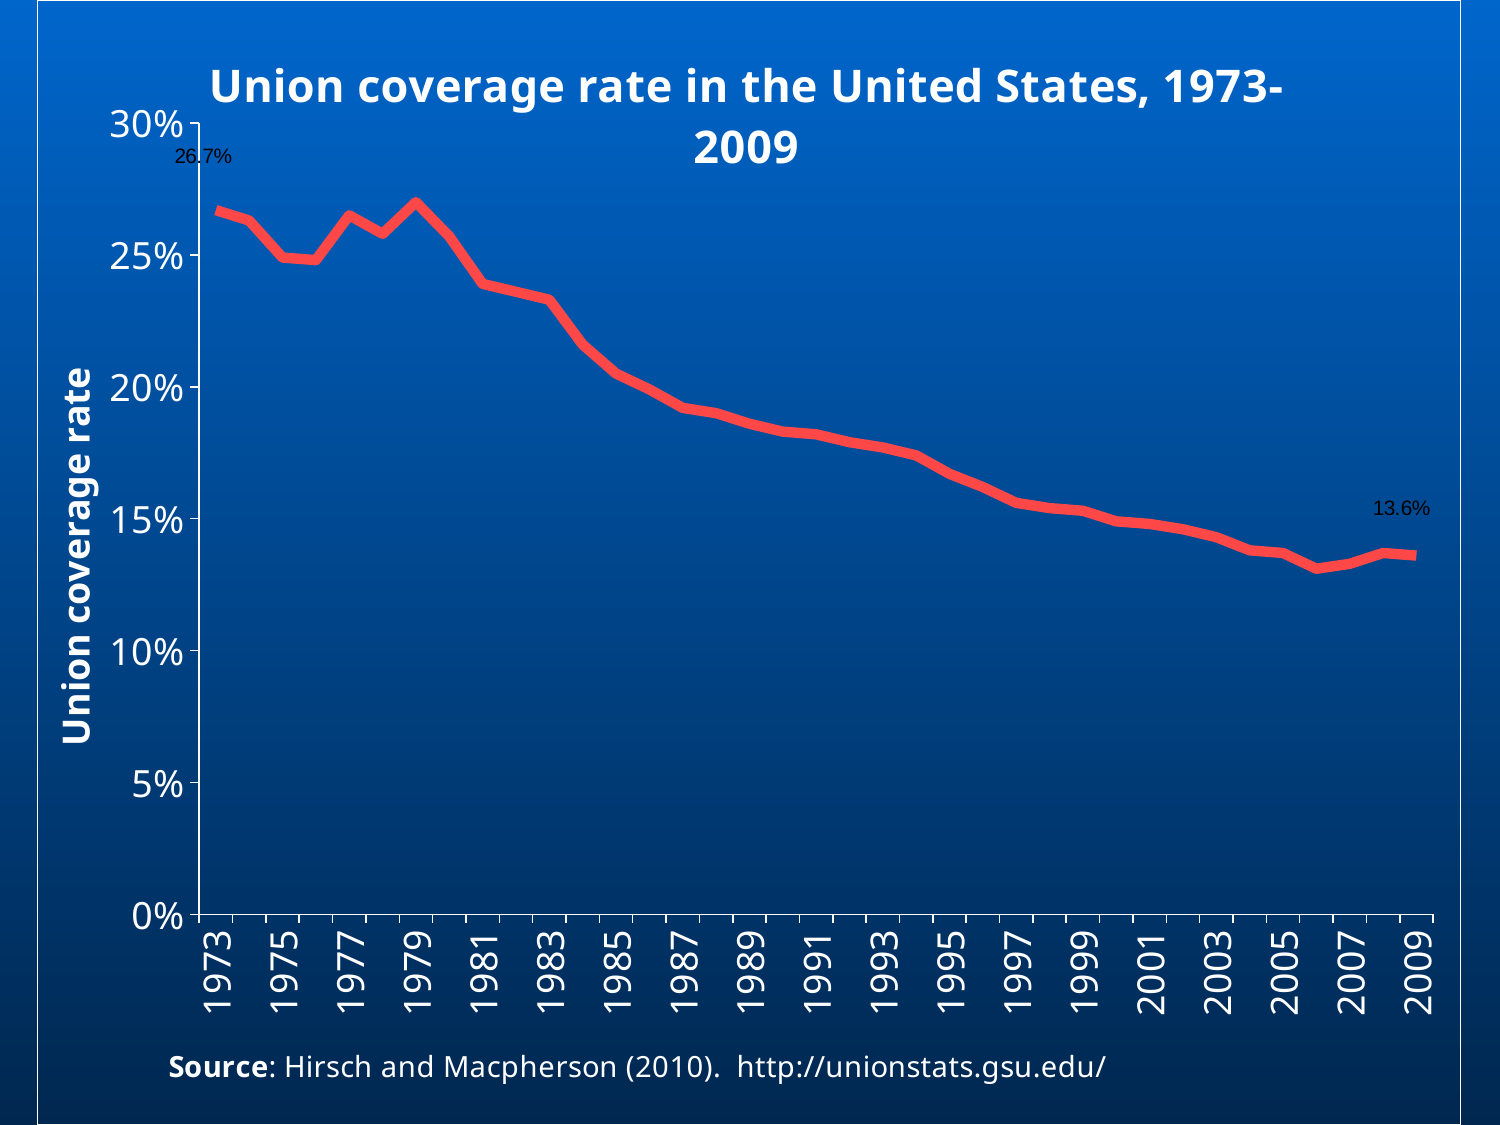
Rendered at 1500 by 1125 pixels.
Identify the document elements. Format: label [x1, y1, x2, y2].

chart [37, 0, 1461, 1125]
